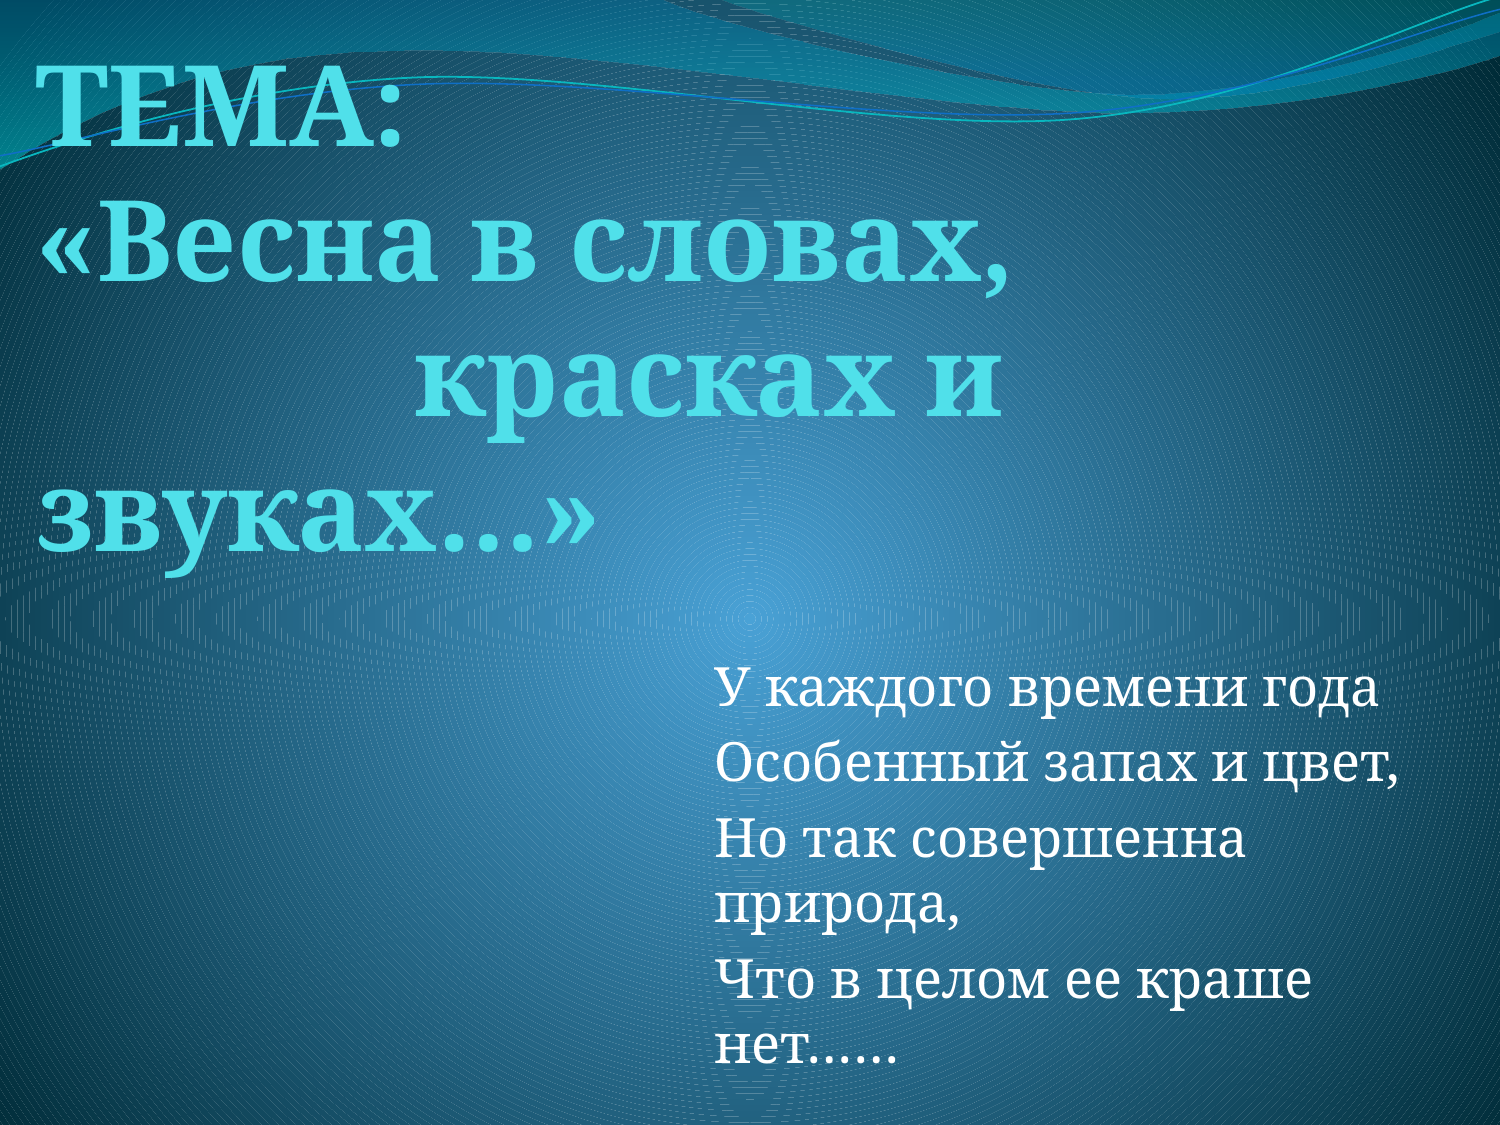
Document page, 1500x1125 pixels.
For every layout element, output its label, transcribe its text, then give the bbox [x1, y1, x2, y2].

title ТЕМА: «Весна в словах, красках и звуках…» [35, 23, 1454, 575]
subtitle У каждого времени года Особенный запах и цвет, Но так совершенна природа, Что в целом ее краше нет…… [714, 644, 1477, 1067]
